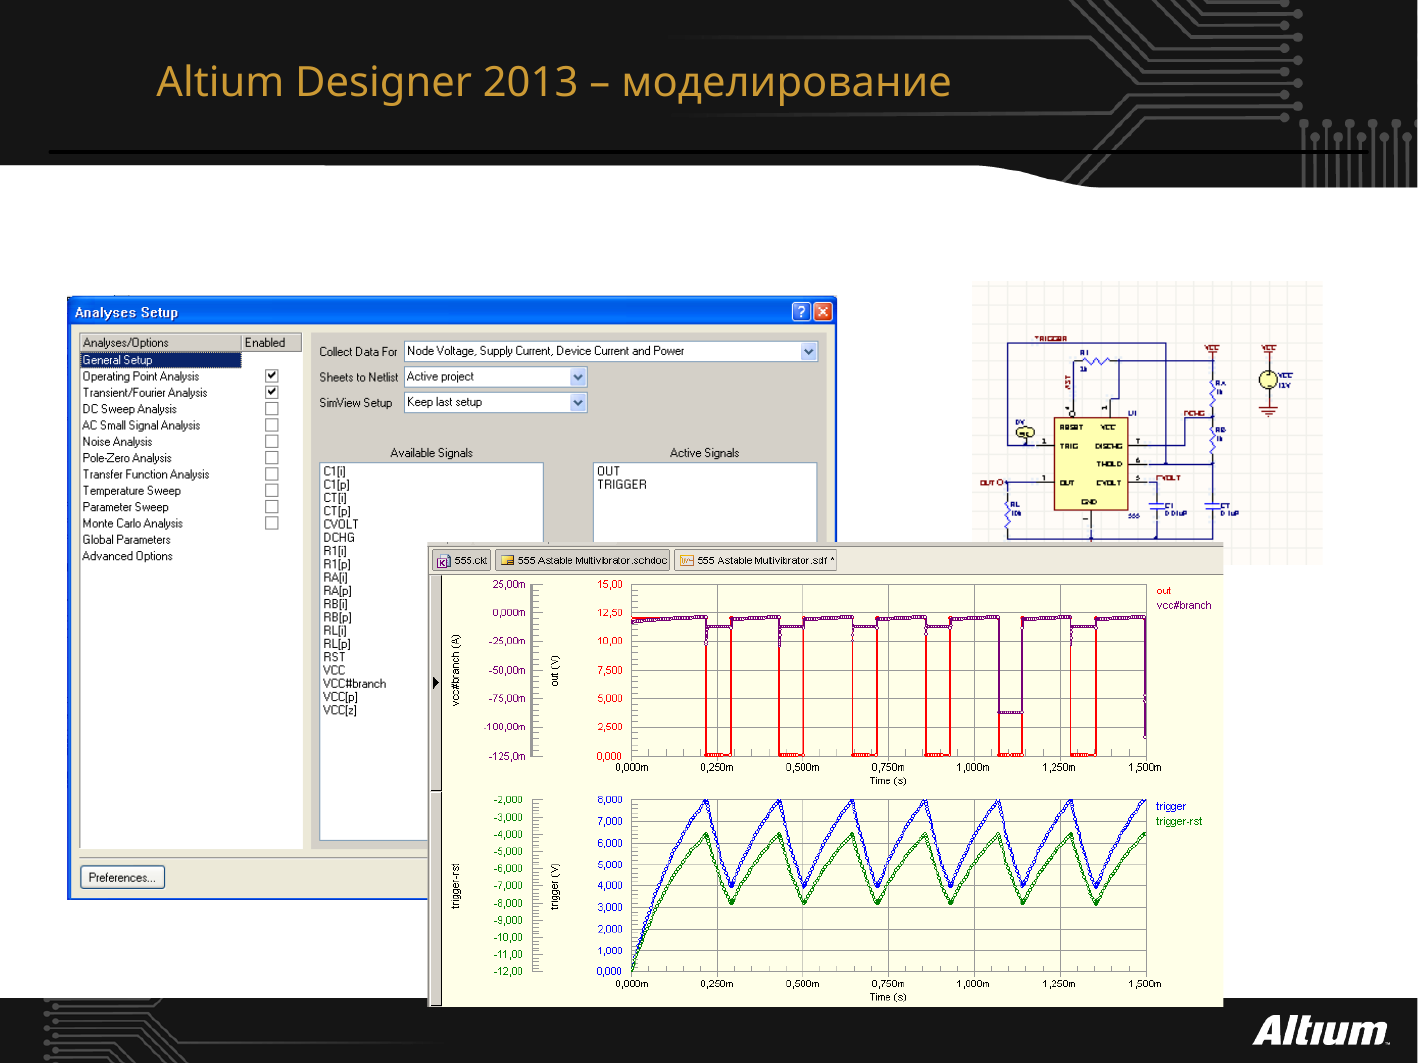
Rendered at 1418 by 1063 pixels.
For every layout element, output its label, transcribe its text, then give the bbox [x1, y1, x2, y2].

text_box Altium Designer 2013 – моделирование [141, 47, 1158, 112]
picture [0, 0, 1418, 1063]
